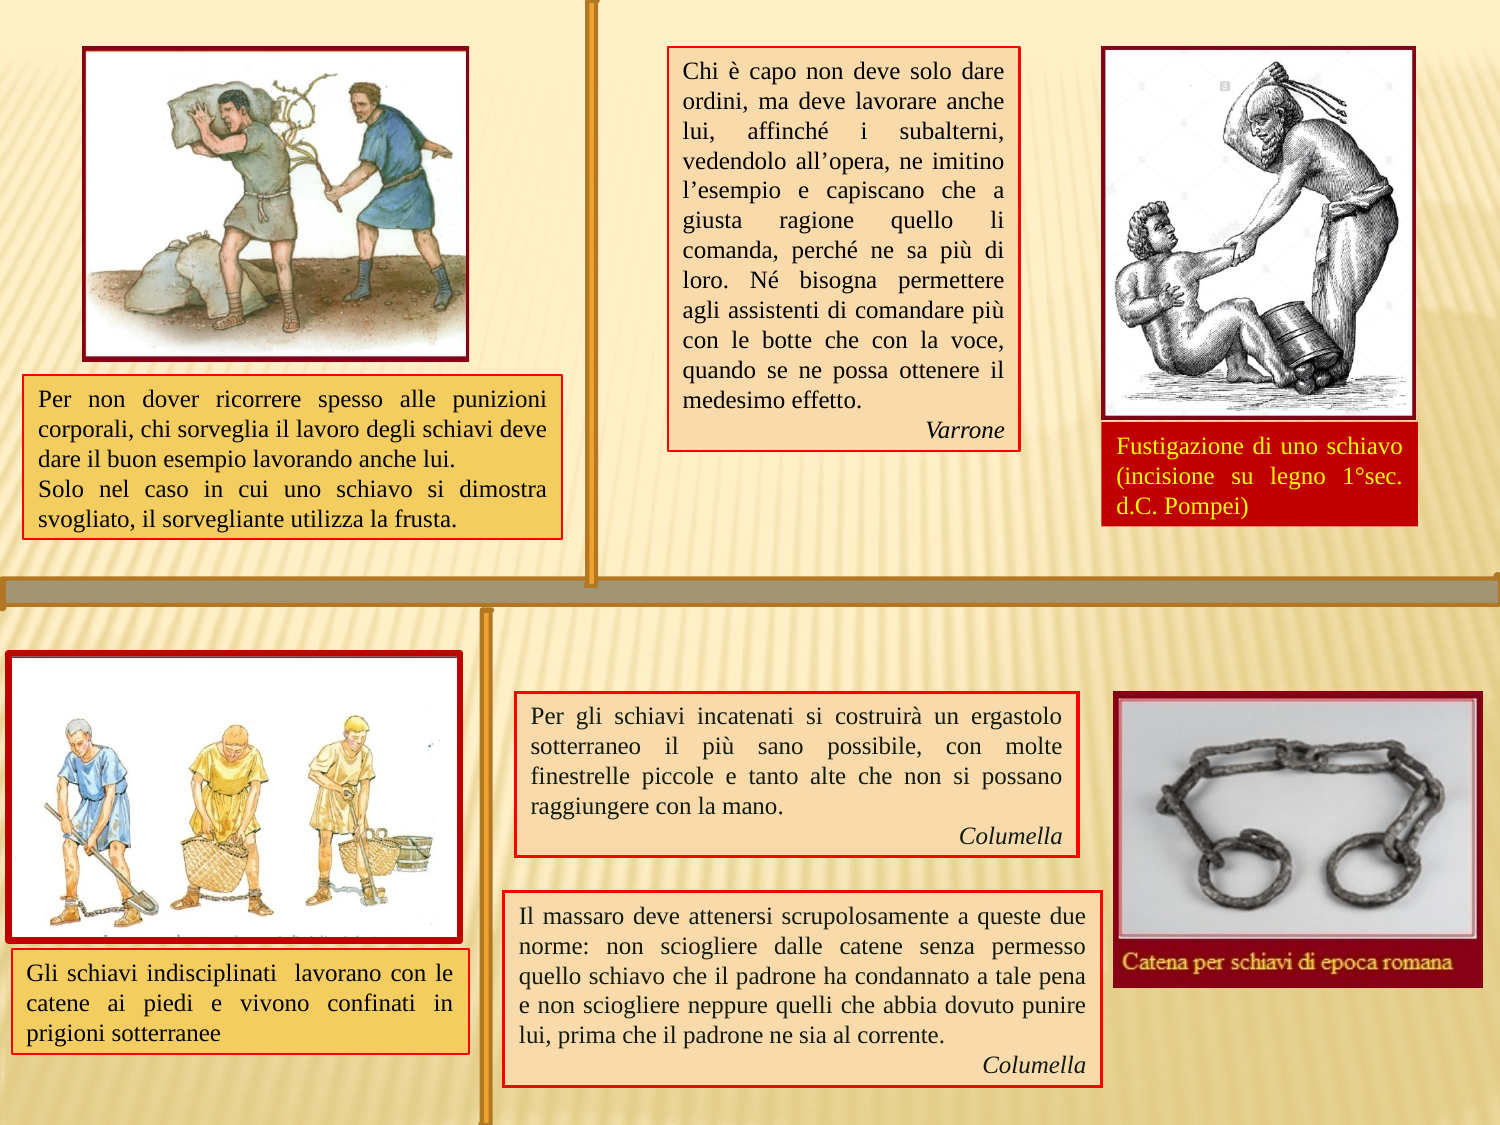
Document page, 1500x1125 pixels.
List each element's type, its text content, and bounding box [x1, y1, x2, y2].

text_box [0, 572, 1500, 612]
text_box Il massaro deve attenersi scrupolosamente a queste due norme: non sciogliere dalle catene senza permesso quello schiavo che il padrone ha condannato a tale pena e non sciogliere neppure quelli che abbia dovuto punire lui, prima che il padrone ne sia al corrente. Columella [503, 891, 1102, 1087]
text_box Gli schiavi indisciplinati lavorano con le catene ai piedi e vivono confinati in prigioni sotterranee [11, 949, 469, 1054]
picture [1112, 691, 1483, 988]
picture [1101, 46, 1416, 420]
text_box [583, 0, 600, 588]
text_box Per non dover ricorrere spesso alle punizioni corporali, chi sorveglia il lavoro degli schiavi deve dare il buon esempio lavorando anche lui. Solo nel caso in cui uno schiavo si dimostra svogliato, il sorvegliante utilizza la frusta. [23, 375, 563, 540]
picture [11, 655, 458, 938]
text_box Fustigazione di uno schiavo (incisione su legno 1°sec. d.C. Pompei) [1101, 435, 1418, 527]
picture [81, 46, 470, 362]
text_box [478, 607, 495, 1125]
text_box Chi è capo non deve solo dare ordini, ma deve lavorare anche lui, affinché i subalterni, vedendolo all’opera, ne imitino l’esempio e capiscano che a giusta ragione quello li comanda, perché ne sa più di loro. Né bisogna permettere agli assistenti di comandare più con le botte che con la voce, quando se ne possa ottenere il medesimo effetto. Varrone [667, 46, 1020, 451]
text_box Per gli schiavi incatenati si costruirà un ergastolo sotterraneo il più sano possibile, con molte finestrelle piccole e tanto alte che non si possano raggiungere con la mano. Columella [515, 692, 1079, 857]
